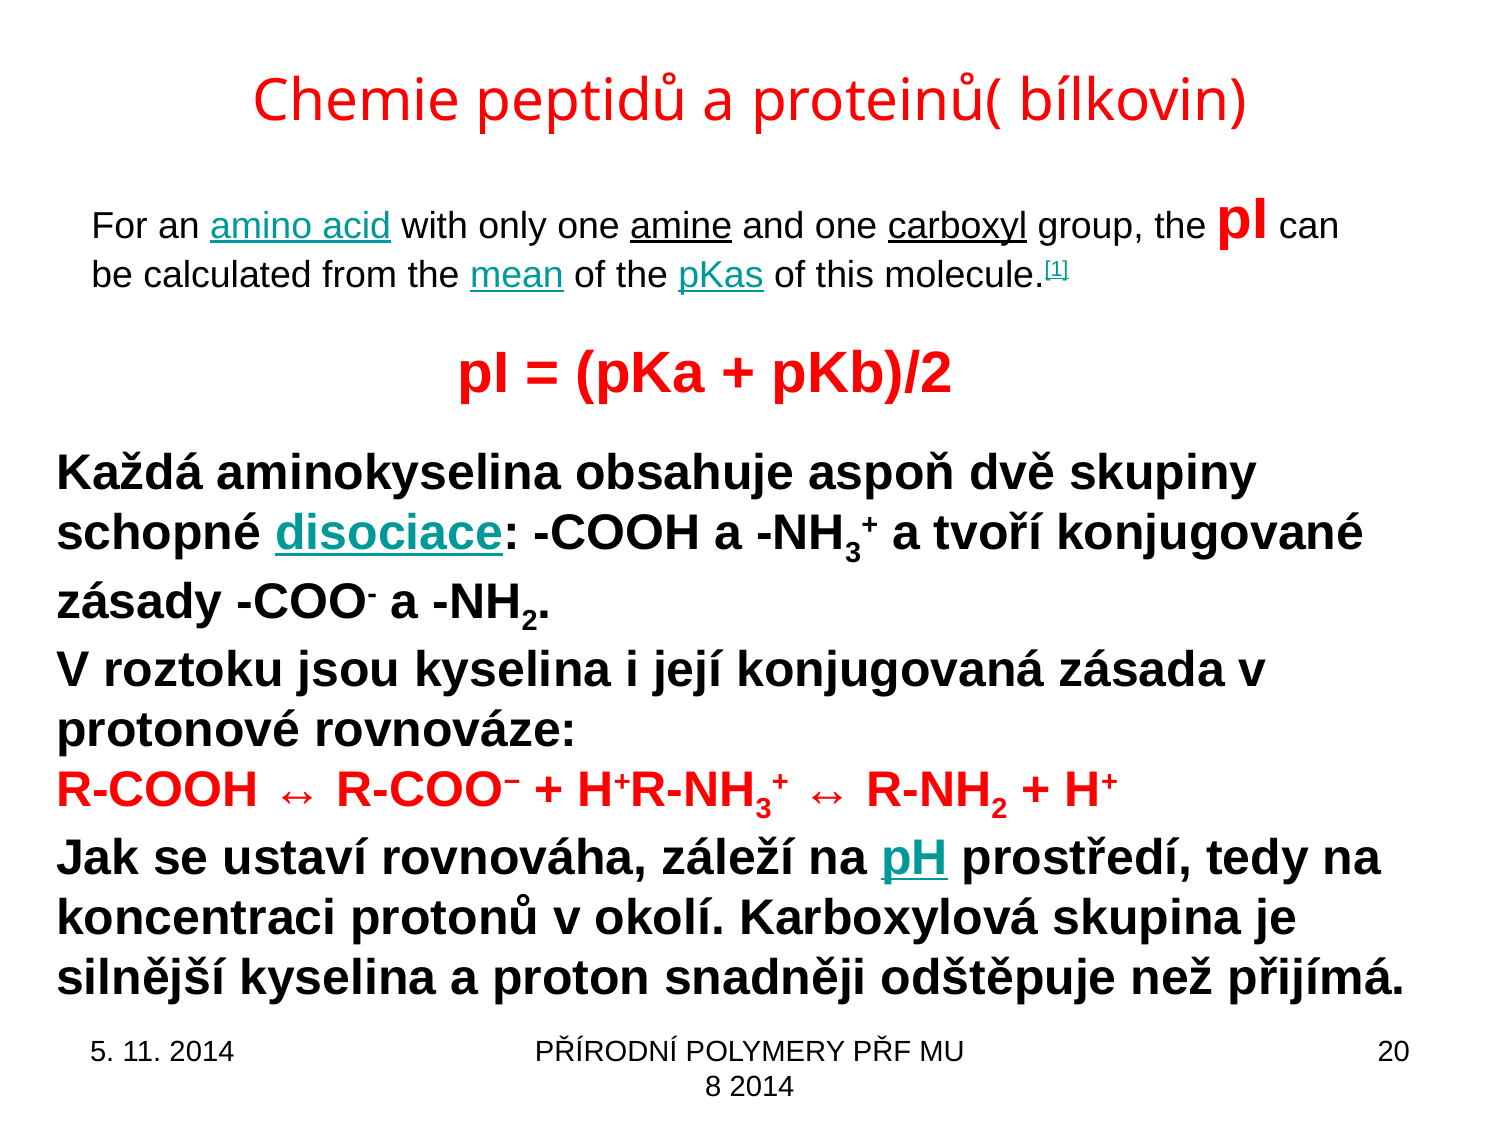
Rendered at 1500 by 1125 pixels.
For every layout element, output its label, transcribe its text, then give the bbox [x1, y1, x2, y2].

text_box For an amino acid with only one amine and one carboxyl group, the pI can be calculated from the mean of the pKas of this molecule.[1] [76, 172, 1388, 303]
text_box pI = (pKa + pKb)/2 [442, 326, 1010, 411]
slide_number 20 [1074, 1024, 1426, 1103]
slide_number 5. 11. 2014 [74, 1024, 426, 1103]
footer PŘÍRODNÍ POLYMERY PŘF MU 8 2014 [512, 1024, 988, 1103]
title Chemie peptidů a proteinů( bílkovin) [74, 44, 1426, 150]
text_box Každá aminokyselina obsahuje aspoň dvě skupiny schopné disociace: -COOH a -NH3+ a tvoří konjugované zásady -COO- a -NH2. V roztoku jsou kyselina i její konjugovaná zásada v protonové rovnováze: R-COOH ↔ R-COO− + H+R-NH3+ ↔ R-NH2 + H+ Jak se ustaví rovnováha, záleží na pH prostředí, tedy na koncentraci protonů v okolí. Karboxylová skupina je silnější kyselina a proton snadněji odštěpuje než přijímá. [41, 432, 1436, 1013]
